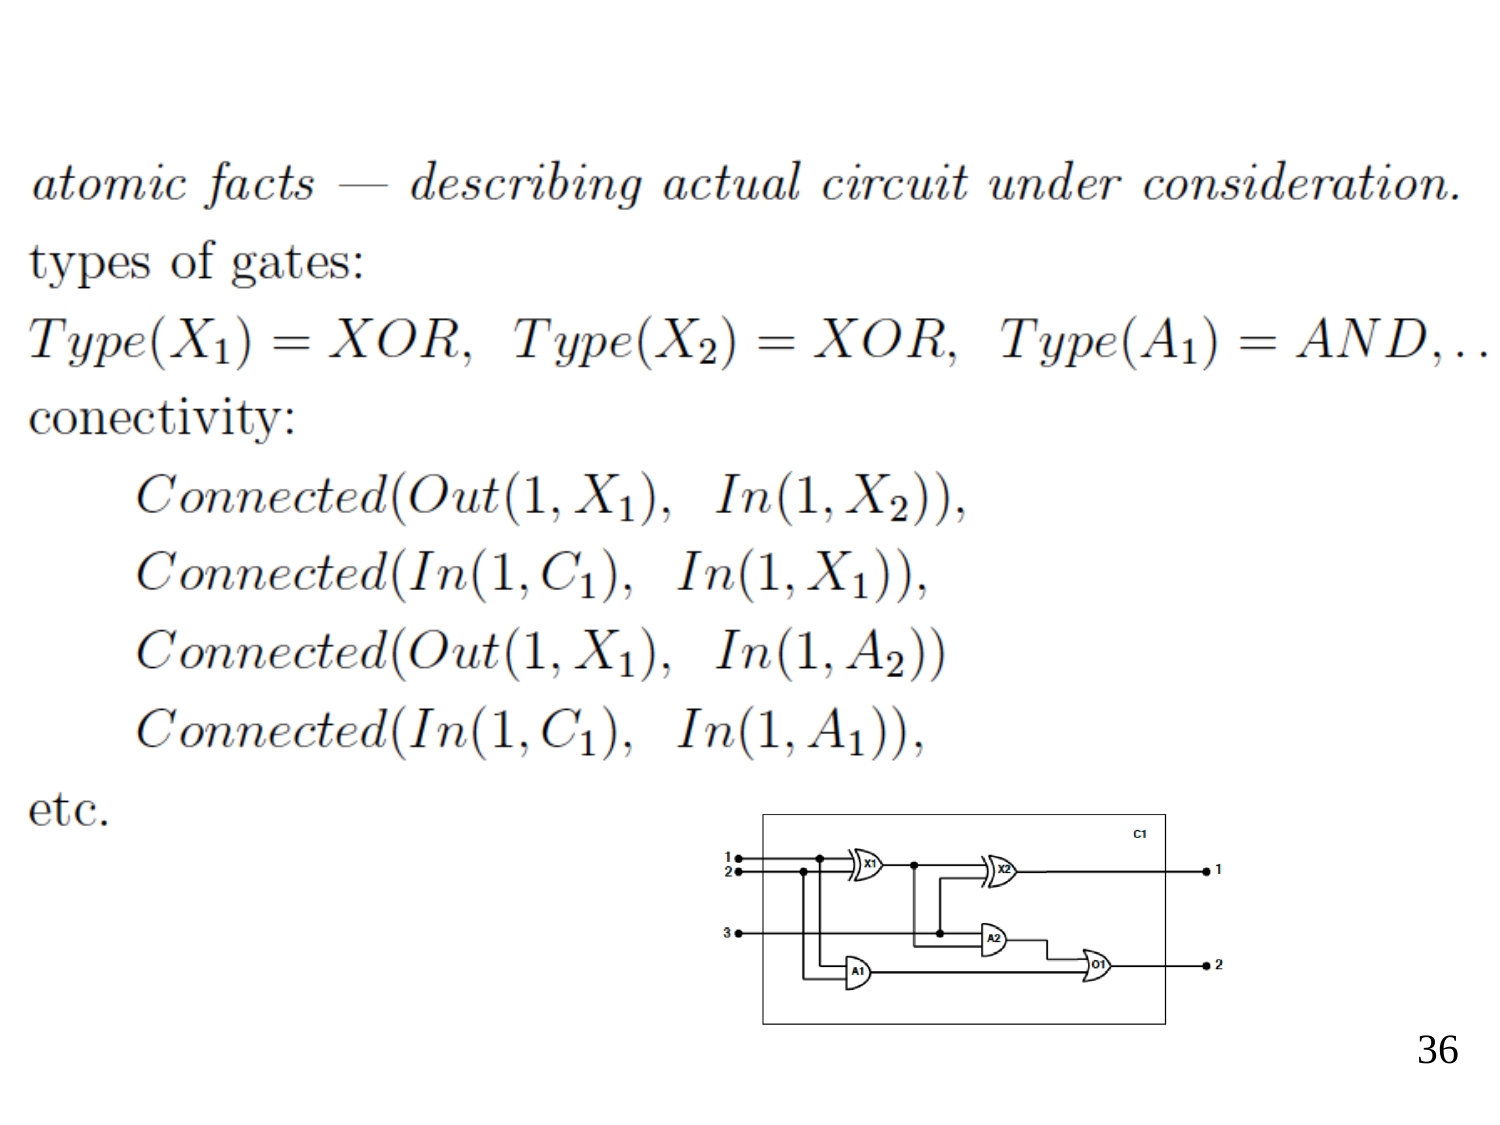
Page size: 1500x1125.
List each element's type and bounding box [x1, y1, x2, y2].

picture [0, 133, 1500, 1046]
